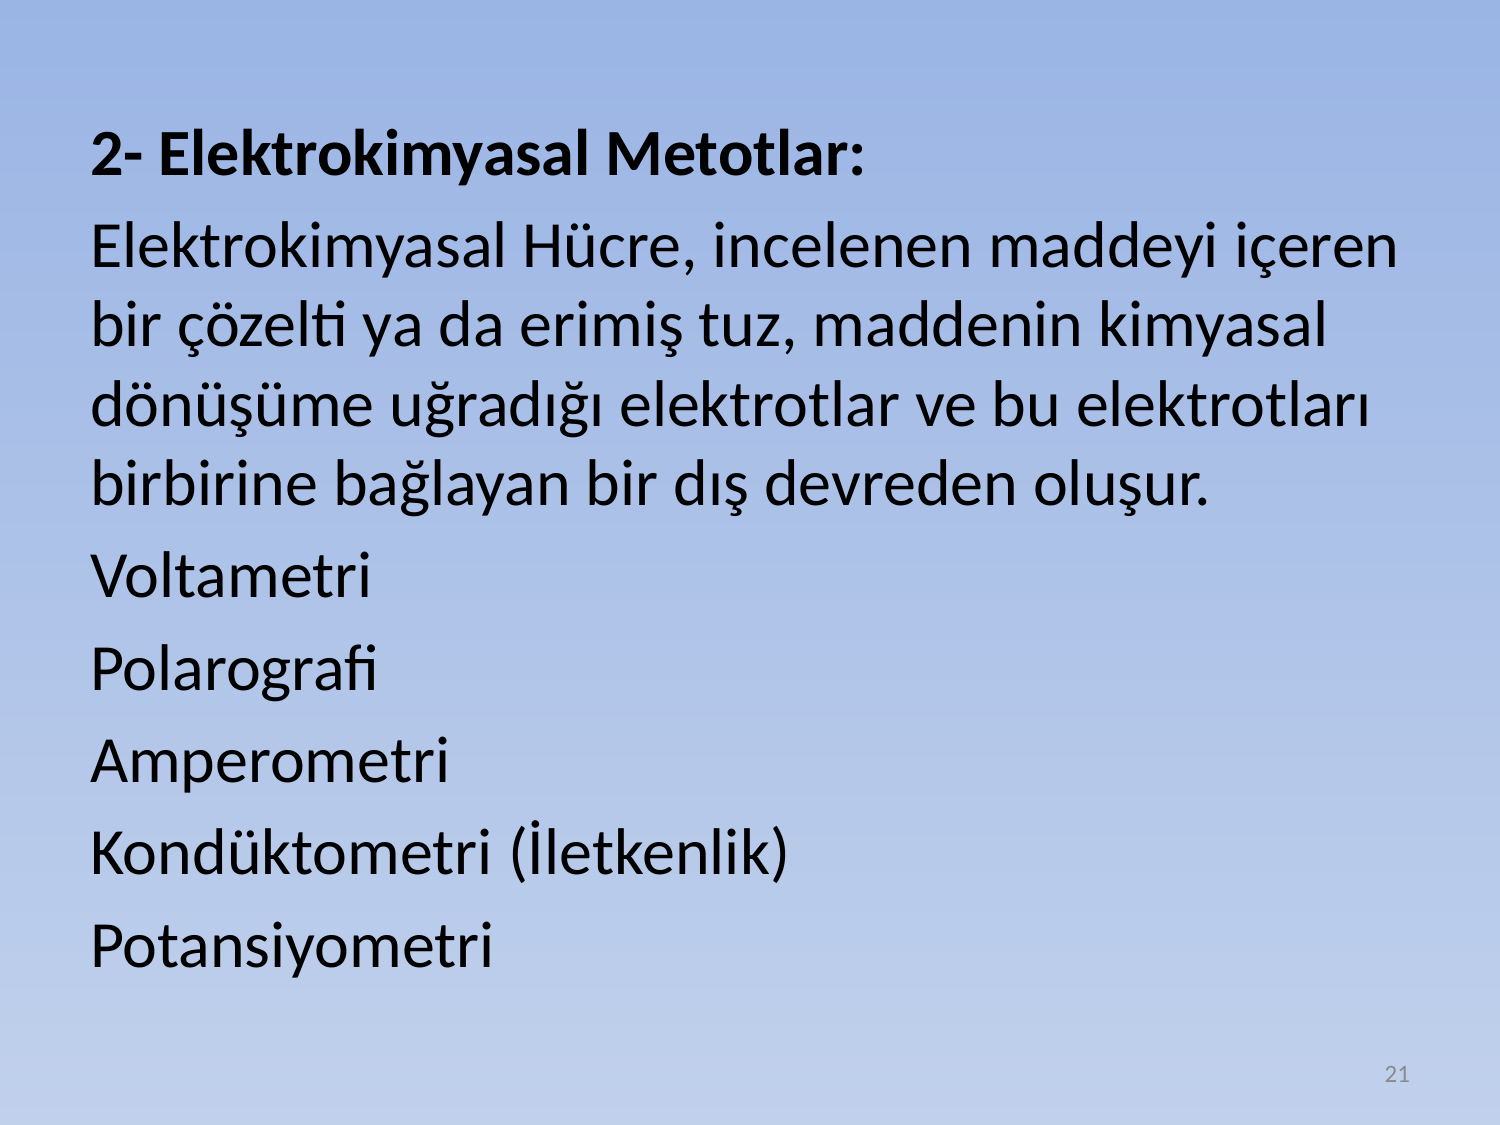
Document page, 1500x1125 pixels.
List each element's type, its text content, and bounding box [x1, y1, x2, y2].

slide_number 21 [1074, 1042, 1425, 1103]
list 2- Elektrokimyasal Metotlar: Elektrokimyasal Hücre, incelenen maddeyi içeren bir çözelti ya da erimiş tuz, maddenin kimyasal dönüşüme uğradığı elektrotlar ve bu elektrotları birbirine bağlayan bir dış devreden oluşur. Voltametri Polarografi Amperometri Kondüktometri (İletkenlik) Potansiyometri [75, 101, 1425, 1005]
